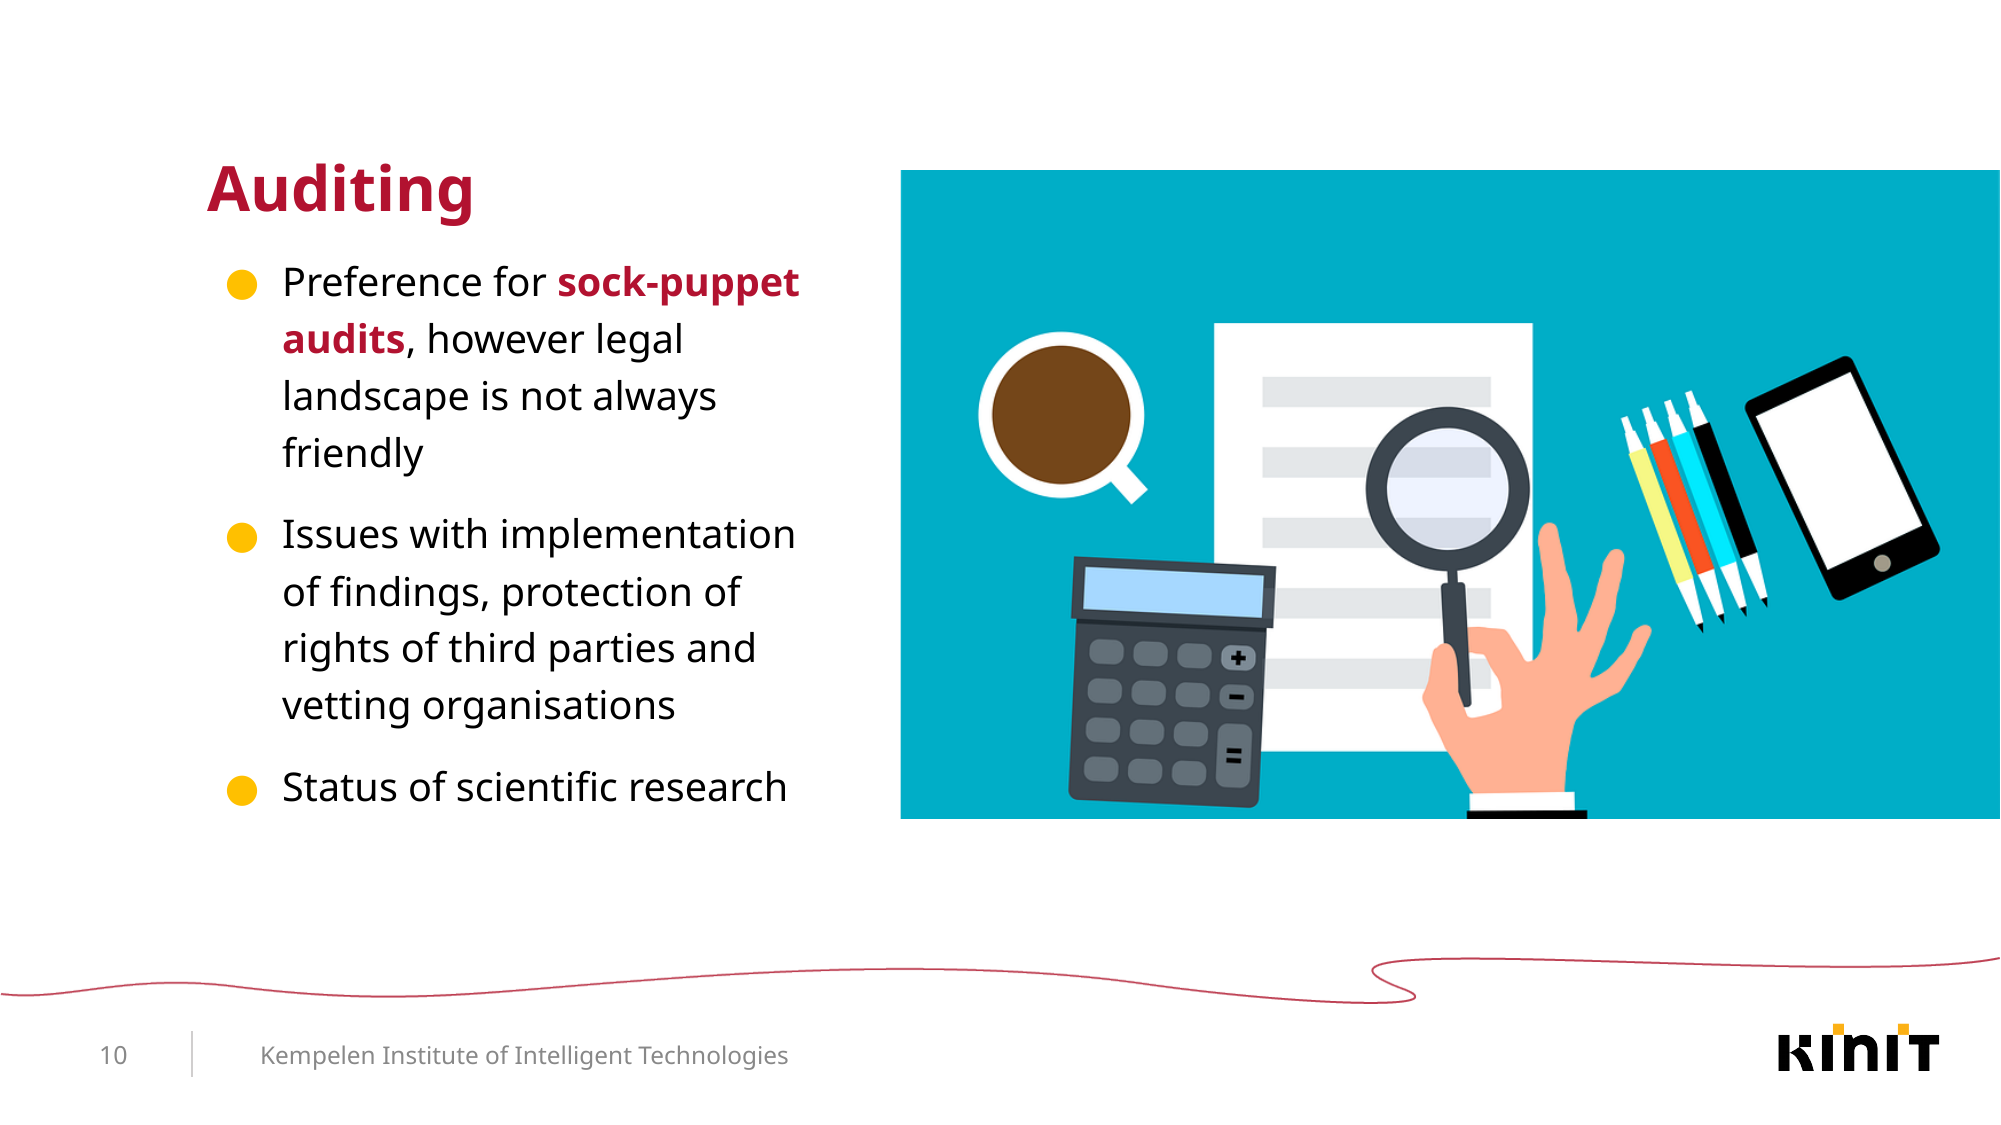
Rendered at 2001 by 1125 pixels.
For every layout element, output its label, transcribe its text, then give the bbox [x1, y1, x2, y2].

picture [0, 957, 2000, 1113]
title Auditing [191, 131, 1688, 321]
text_box Preference for sock-puppet audits, however legal landscape is not always friendly Issues with implementation of findings, protection of rights of third parties and vetting organisations Status of scientific research [192, 239, 822, 818]
picture [900, 170, 2000, 819]
slide_number 10 [70, 1033, 157, 1080]
